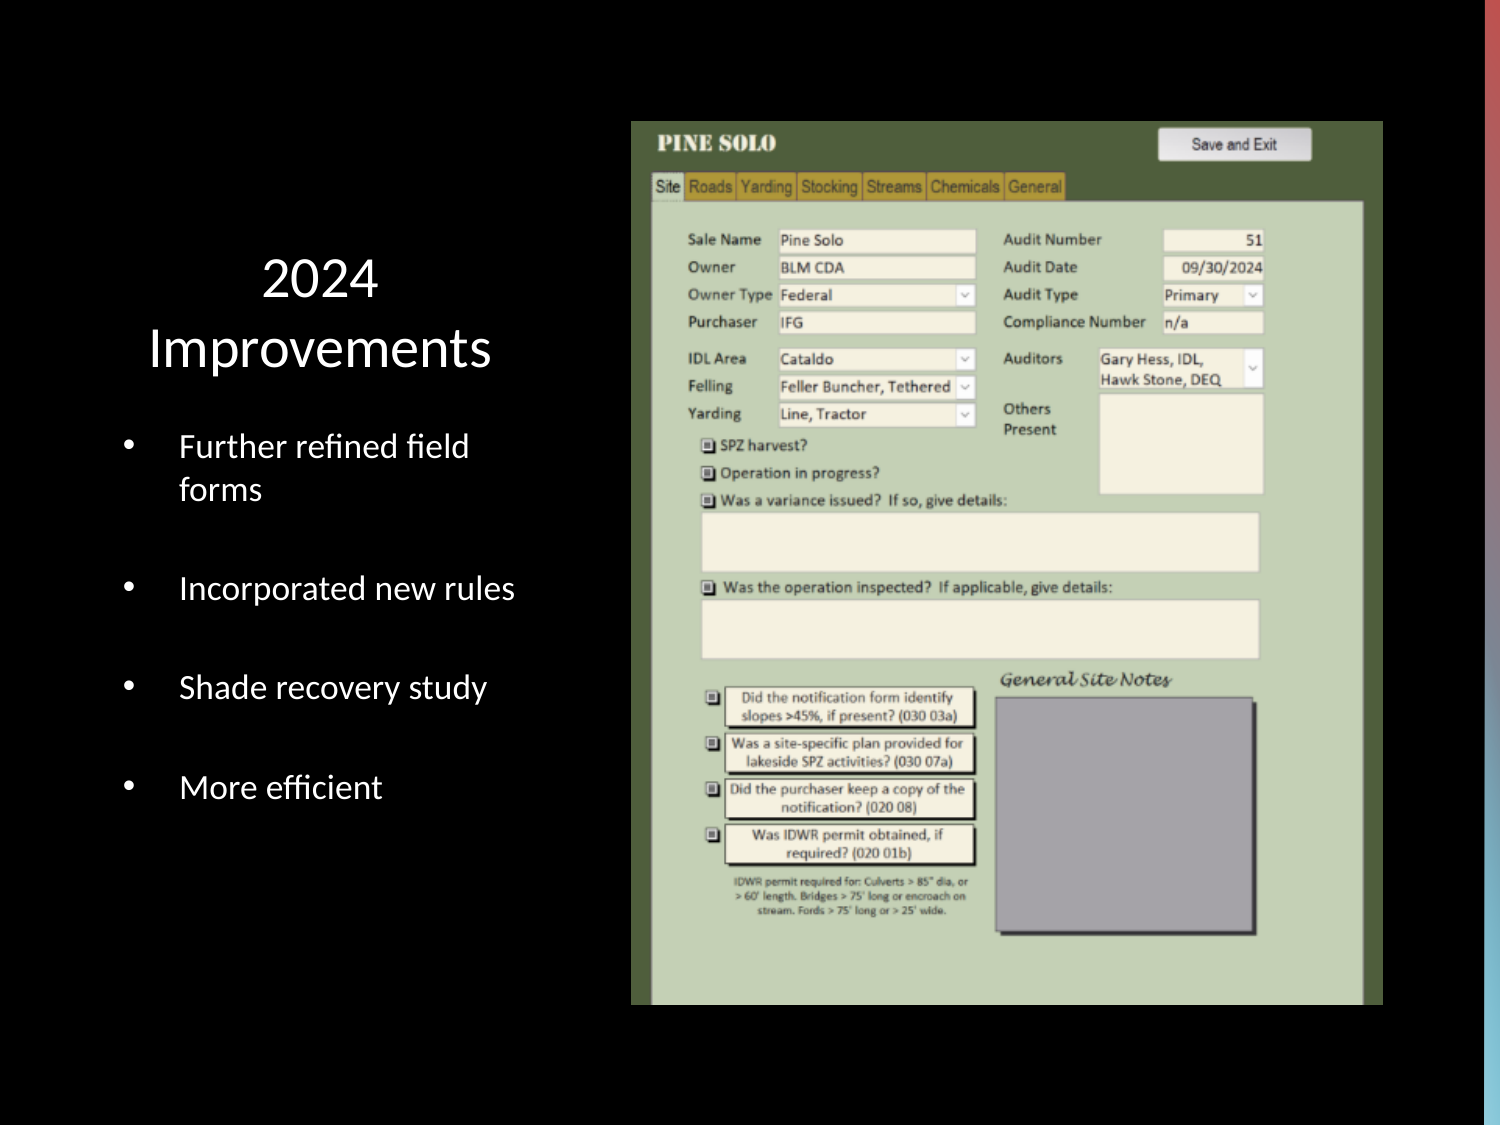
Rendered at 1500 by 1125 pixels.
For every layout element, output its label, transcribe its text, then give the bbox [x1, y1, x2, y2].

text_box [1484, 0, 1500, 1125]
list Further refined field forms Incorporated new rules Shade recovery study More efficient [107, 415, 533, 982]
picture [631, 121, 1383, 1006]
title 2024 Improvements [107, 121, 533, 387]
